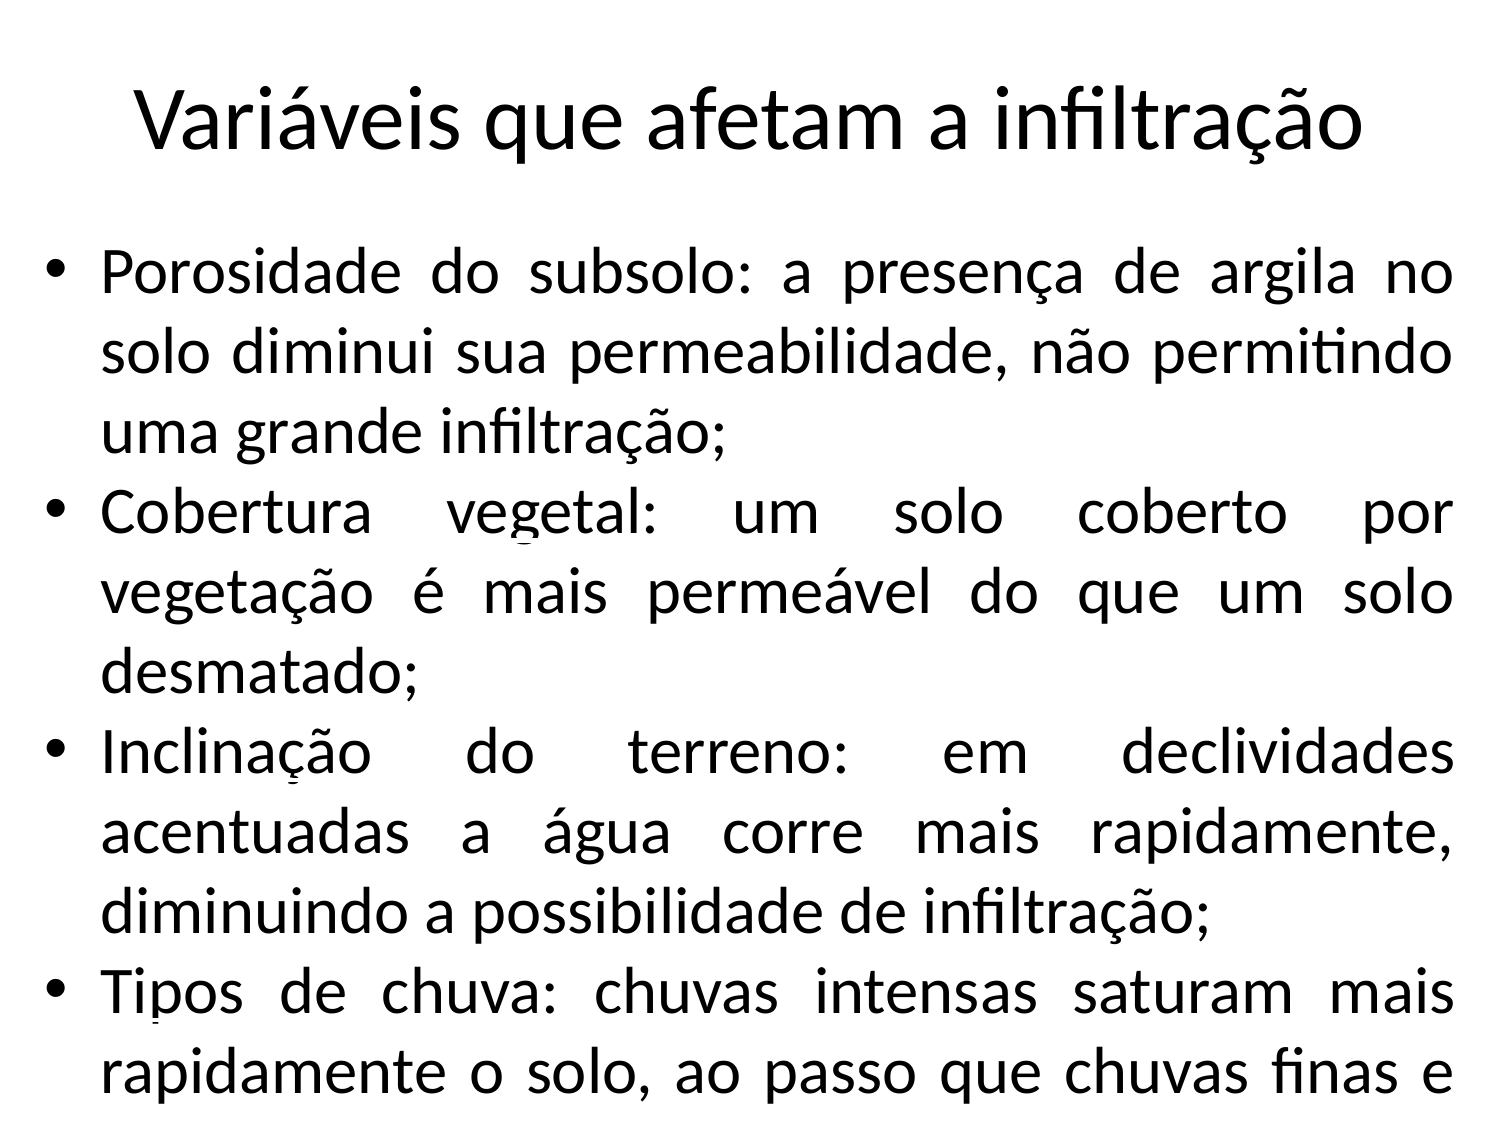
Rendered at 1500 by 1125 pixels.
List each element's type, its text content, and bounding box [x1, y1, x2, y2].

text_box Variáveis que afetam a infiltração [75, 19, 1425, 207]
text_box Porosidade do subsolo: a presença de argila no solo diminui sua permeabilidade, não permitindo uma grande infiltração; Cobertura vegetal: um solo coberto por vegetação é mais permeável do que um solo desmatado; Inclinação do terreno: em declividades acentuadas a água corre mais rapidamente, diminuindo a possibilidade de infiltração; Tipos de chuva: chuvas intensas saturam mais rapidamente o solo, ao passo que chuvas finas e demoradas têm mais tempo para se infiltrarem; [29, 219, 1471, 1083]
